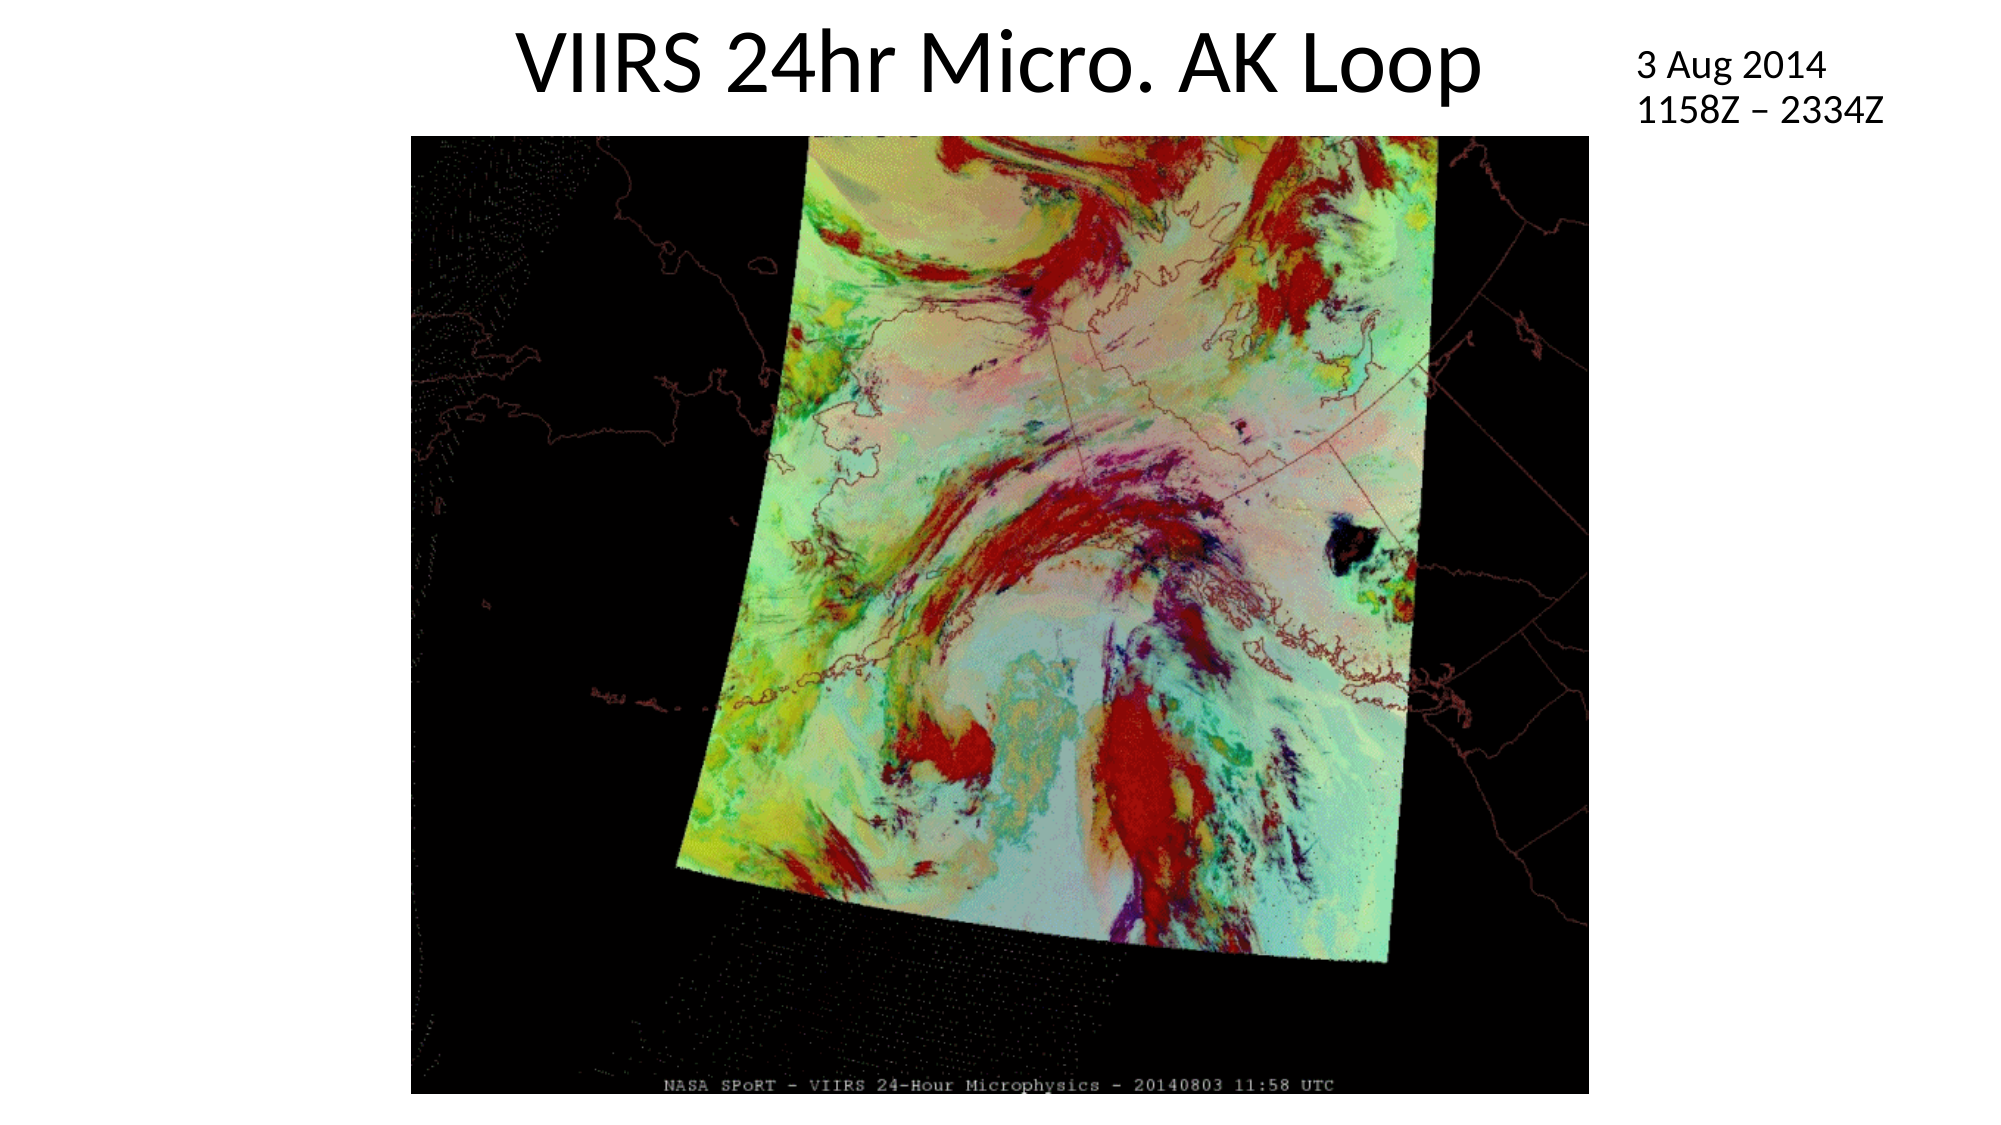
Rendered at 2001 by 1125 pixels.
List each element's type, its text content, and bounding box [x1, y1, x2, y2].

title VIIRS 24hr Micro. AK Loop [137, 0, 1863, 125]
text_box 3 Aug 2014 1158Z – 2334Z [1620, 18, 1921, 157]
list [411, 136, 1589, 1094]
